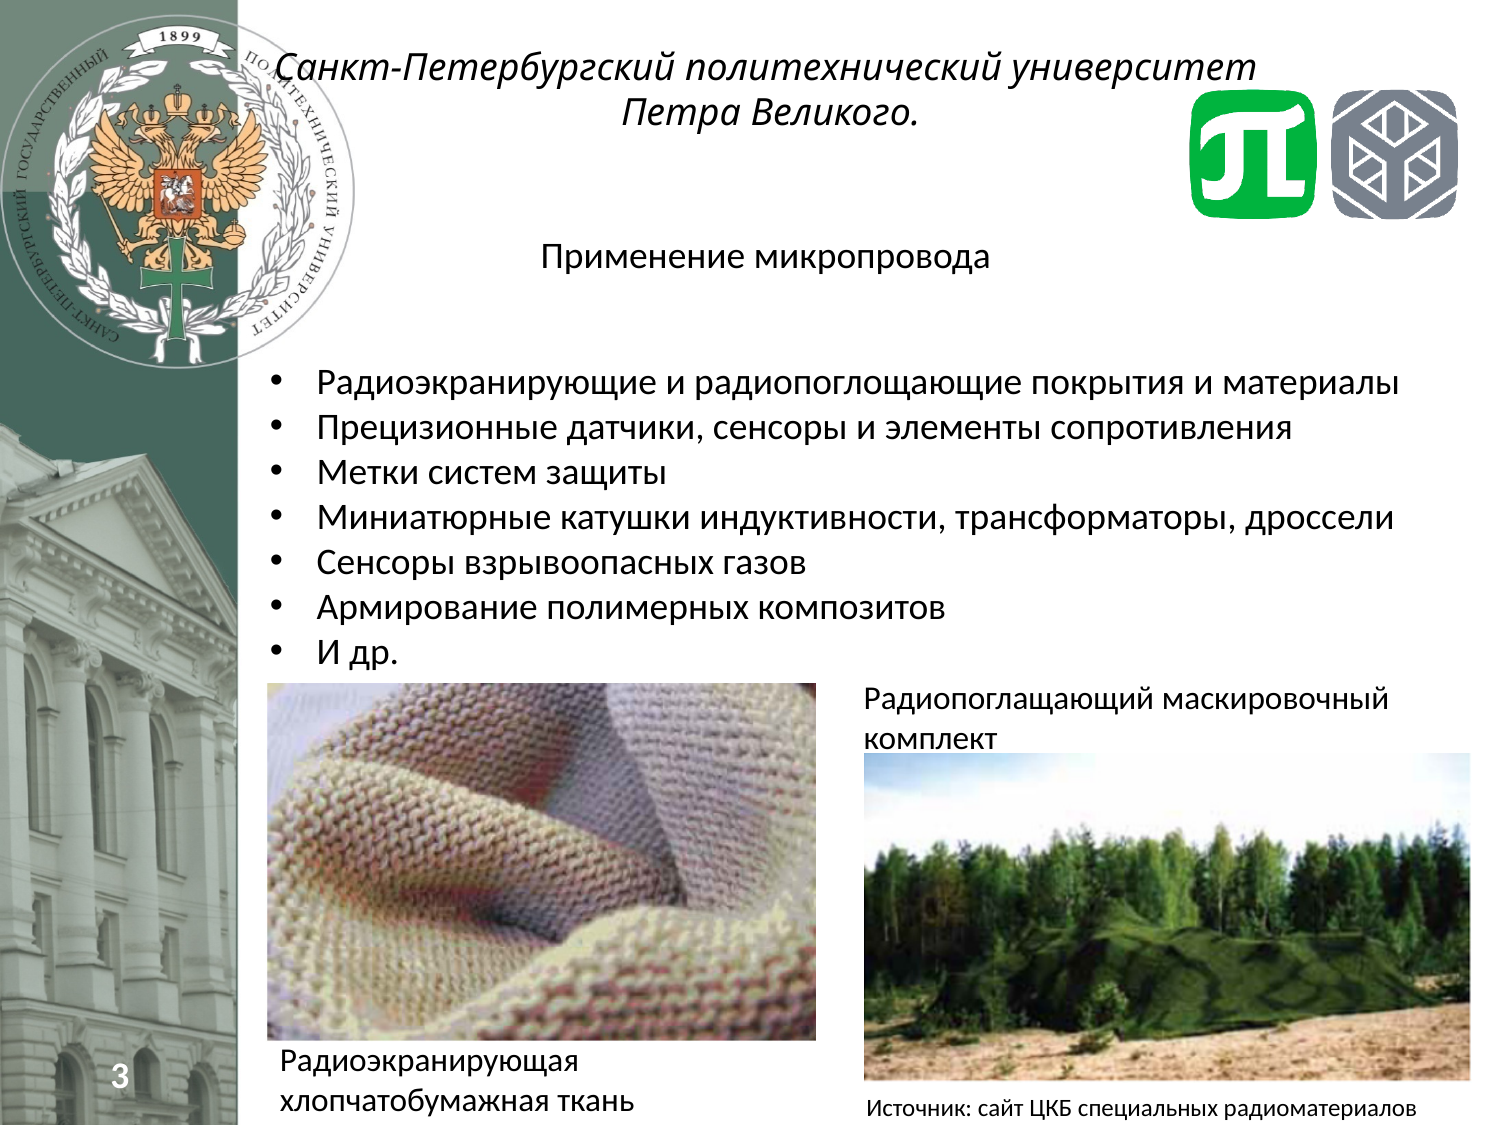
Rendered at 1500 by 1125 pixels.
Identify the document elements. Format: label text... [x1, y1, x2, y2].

picture [864, 753, 1473, 1084]
text_box Применение микропровода [499, 224, 1034, 284]
picture [0, 0, 816, 1125]
picture [1183, 84, 1465, 225]
text_box Источник: сайт ЦКБ специальных радиоматериалов [851, 1083, 1439, 1125]
text_box Радиоэкранирующая хлопчатобумажная ткань [359, 1050, 816, 1125]
text_box Радиопоглащающий маскировочный комплект [848, 668, 1454, 764]
text_box Радиоэкранирующие и радиопоглощающие покрытия и материалы Прецизионные датчики, сенсоры и элементы сопротивления Метки систем защиты Миниатюрные катушки индуктивности, трансформаторы, дроссели Сенсоры взрывоопасных газов Армирование полимерных композитов И др. [359, 349, 1464, 680]
text_box Санкт-Петербургский политехнический университет Петра Великого. [359, 35, 1273, 230]
